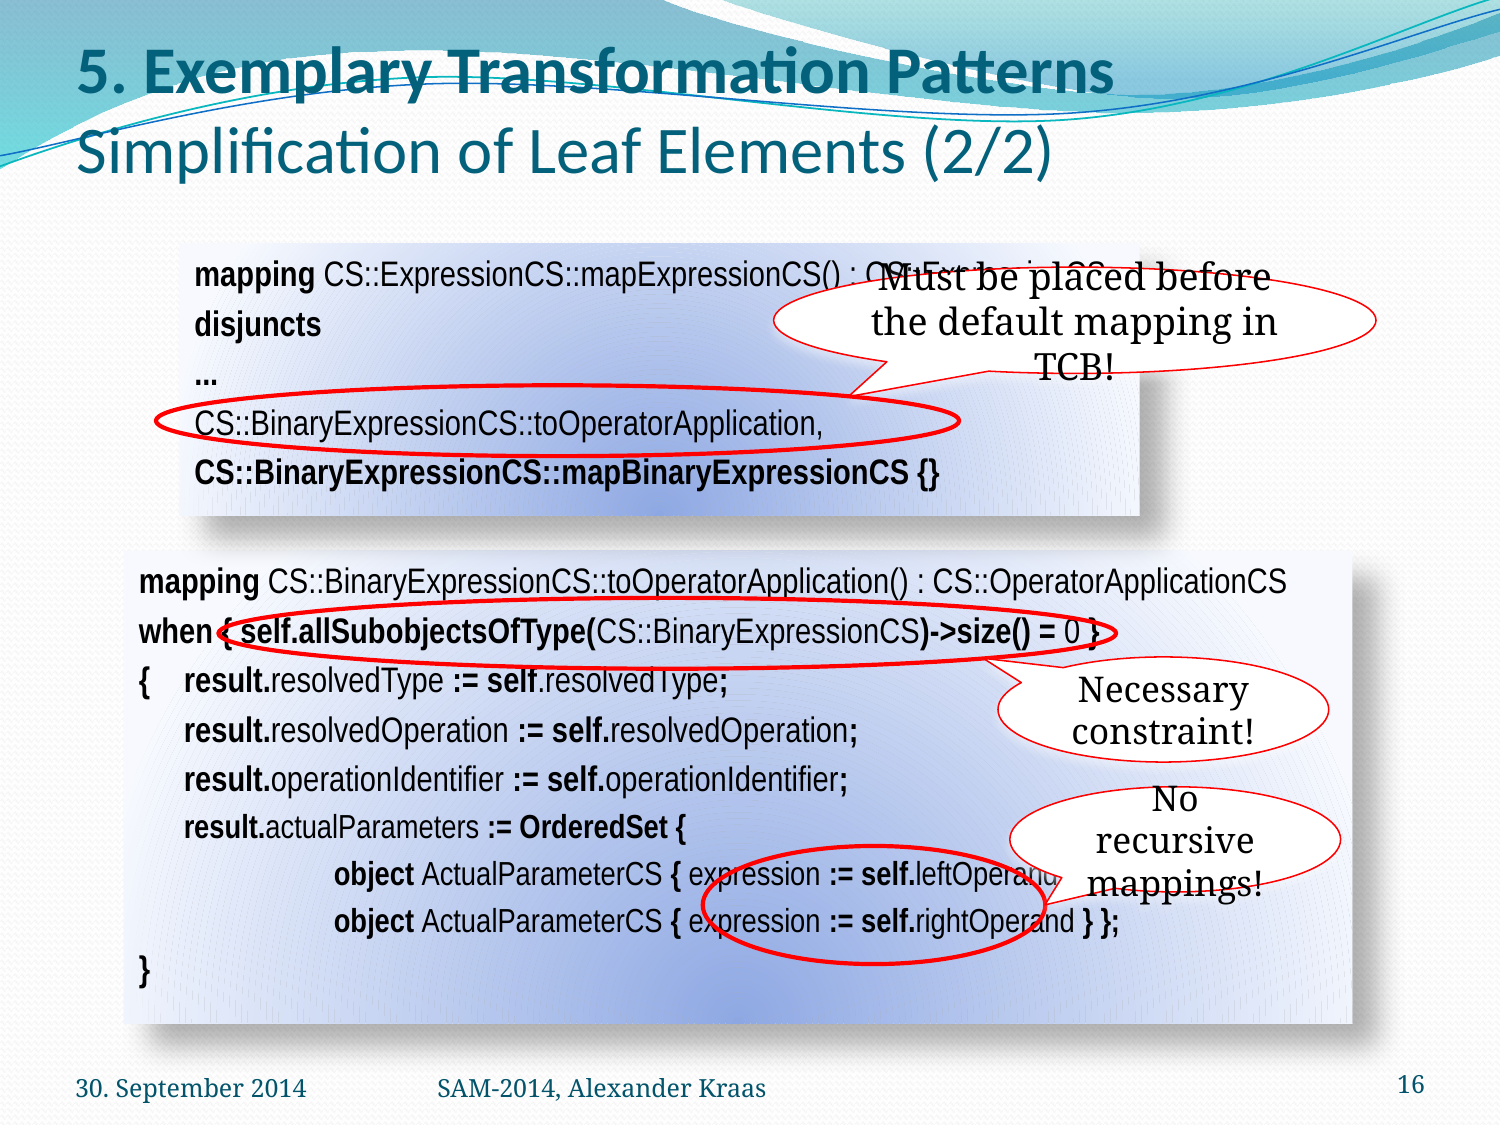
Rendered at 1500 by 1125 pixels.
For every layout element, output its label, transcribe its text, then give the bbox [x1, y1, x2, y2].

text_box mapping CS::ExpressionCS::mapExpressionCS() : CS::ExpressionCS disjuncts ... CS::BinaryExpressionCS::toOperatorApplication, CS::BinaryExpressionCS::mapBinaryExpressionCS {} [179, 243, 1140, 406]
title 5. Exemplary Transformation Patterns Simplification of Leaf Elements (2/2) [76, 19, 1436, 185]
slide_number 16 [1299, 1042, 1425, 1103]
footer SAM-2014, Alexander Kraas [437, 1065, 988, 1103]
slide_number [75, 1042, 425, 1103]
text_box [153, 383, 962, 459]
text_box mapping CS::ExpressionCS::mapExpressionCS() : CS::ExpressionCS disjuncts ... CS::BinaryExpressionCS::toOperatorApplication, CS::BinaryExpressionCS::mapBinaryExpressionCS {} [179, 385, 1140, 516]
text_box Must be placed before the default mapping in TCB! [772, 266, 1377, 395]
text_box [123, 550, 1353, 1024]
